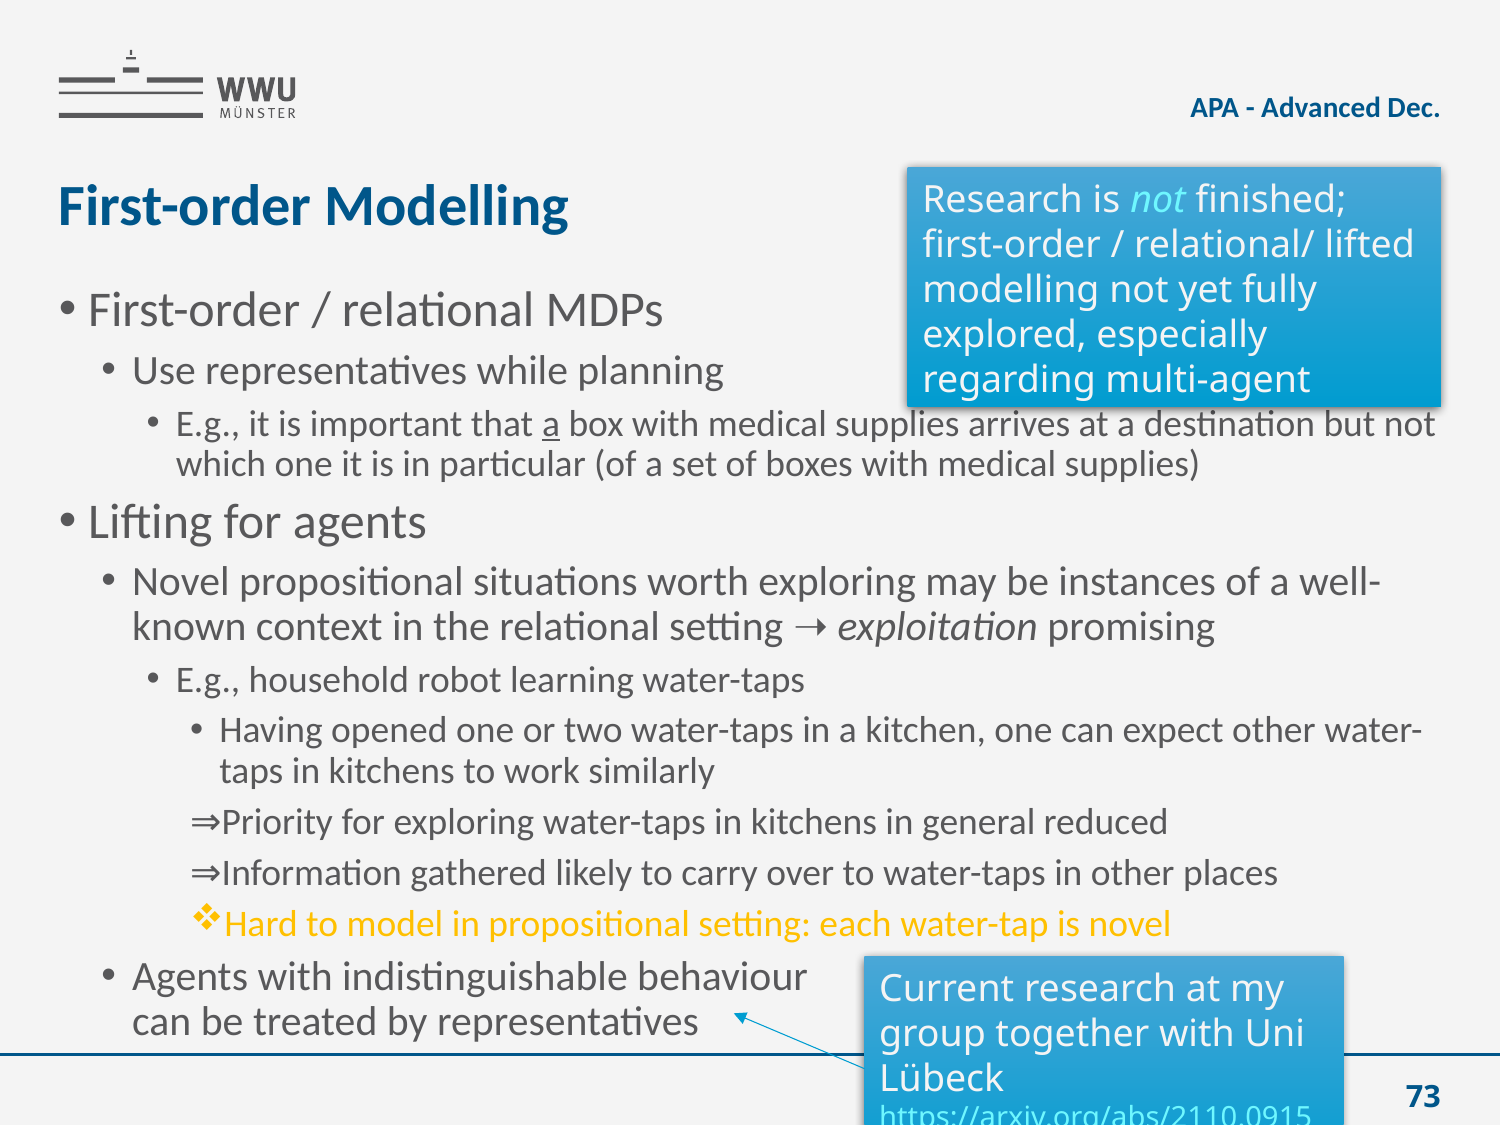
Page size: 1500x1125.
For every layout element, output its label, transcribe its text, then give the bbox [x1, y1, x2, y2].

text_box Research is not finished; first-order / relational/ lifted modelling not yet fully explored, especially regarding multi-agent [907, 167, 1441, 407]
list First-order / relational MDPs Use representatives while planning E.g., it is important that a box with medical supplies arrives at a destination but not which one it is in particular (of a set of boxes with medical supplies) Lifting for agents Novel propositional situations worth exploring may be instances of a well-known context in the relational setting ➝ exploitation promising E.g., household robot learning water-taps Having opened one or two water-taps in a kitchen, one can expect other water-taps in kitchens to work similarly Priority for exploring water-taps in kitchens in general reduced Information gathered likely to carry over to water-taps in other places Hard to model in propositional setting: each water-tap is novel Agents with indistinguishable behaviour can be treated by representatives [59, 283, 1442, 1059]
title First-order Modelling [59, 167, 902, 262]
slide_number 73 [1352, 1058, 1441, 1118]
slide_number APA - Advanced Dec. [590, 63, 1442, 123]
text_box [733, 1013, 865, 1028]
text_box Current research at my group together with Uni Lübeck https://arxiv.org/abs/2110.09152 [864, 956, 1344, 1125]
